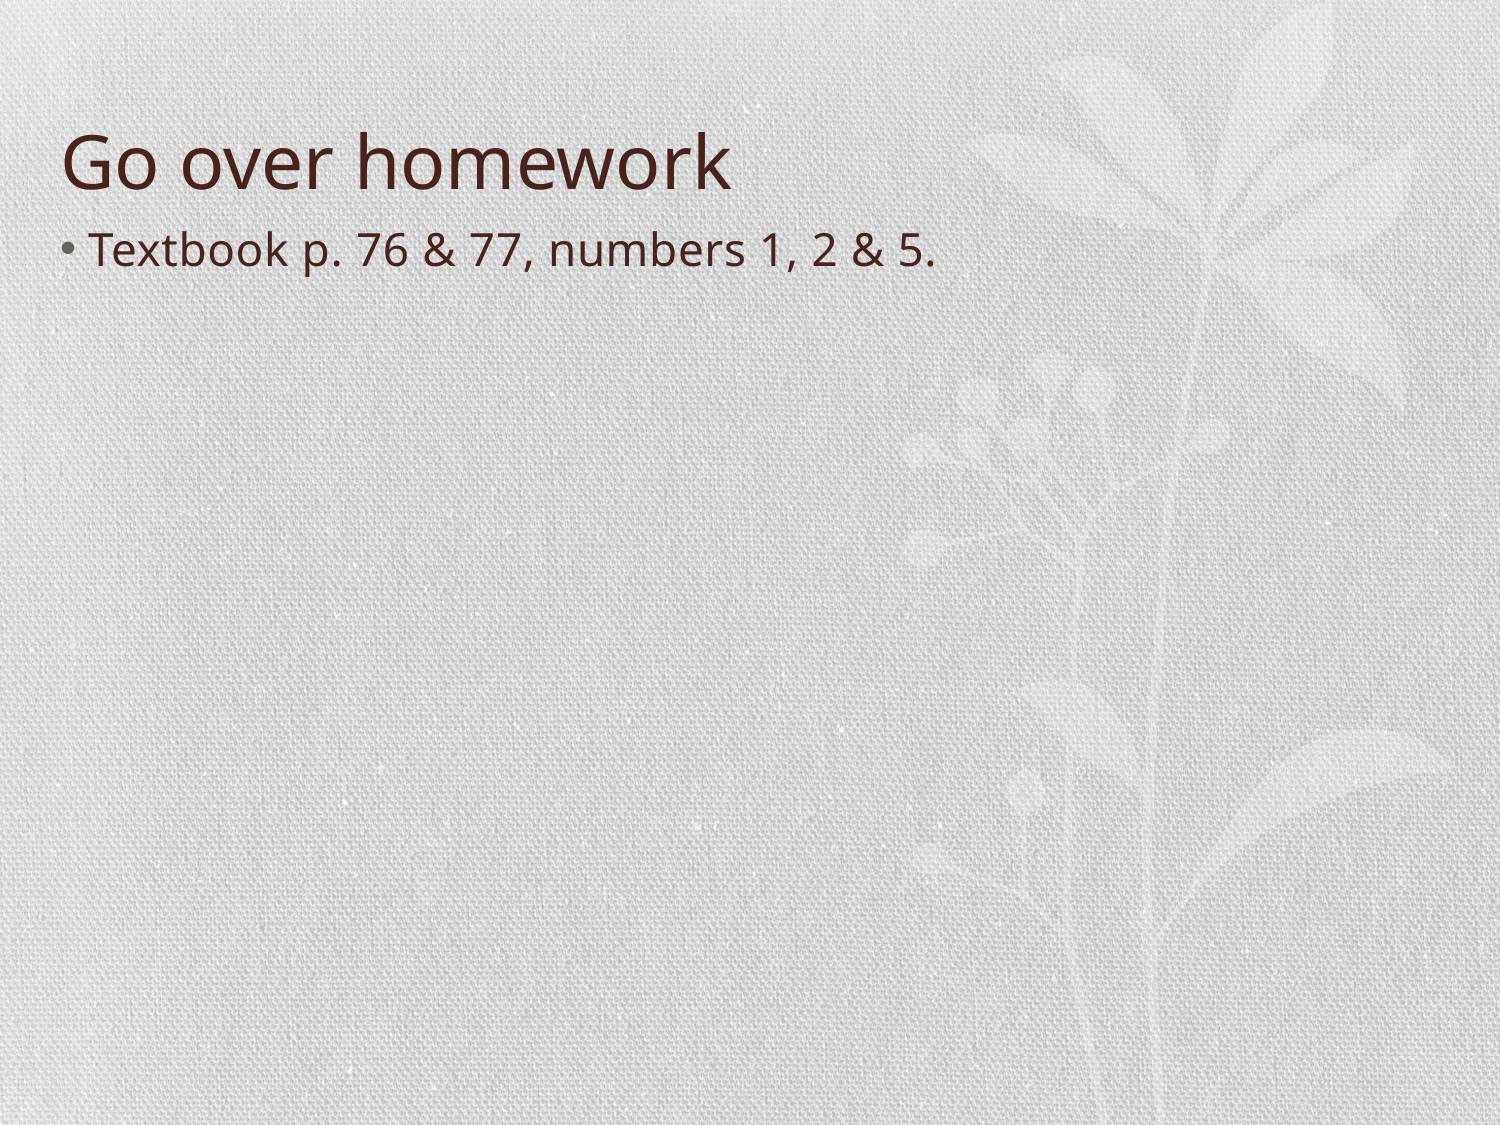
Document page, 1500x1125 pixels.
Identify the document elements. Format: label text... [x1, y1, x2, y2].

list Textbook p. 76 & 77, numbers 1, 2 & 5. [45, 213, 1455, 1023]
title Go over homework [45, 37, 1455, 213]
